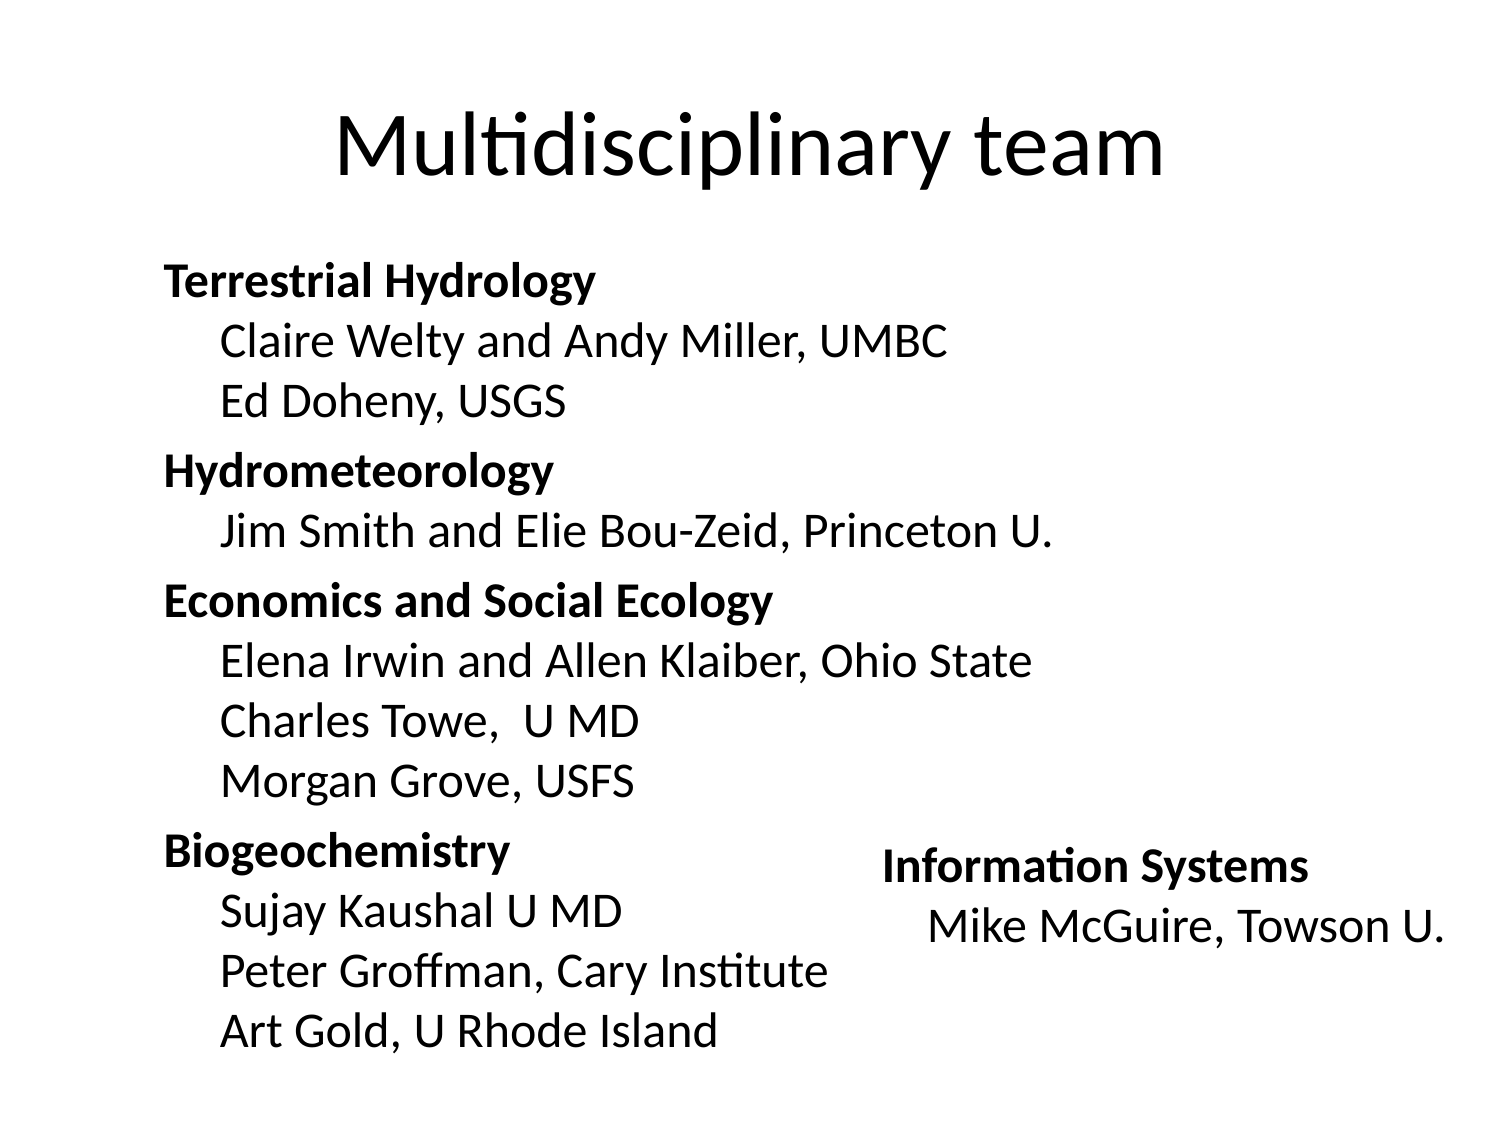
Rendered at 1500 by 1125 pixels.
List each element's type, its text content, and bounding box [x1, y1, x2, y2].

title Multidisciplinary team [75, 45, 1425, 233]
text_box Information Systems Mike McGuire, Towson U. [867, 824, 1461, 1005]
list Terrestrial Hydrology Claire Welty and Andy Miller, UMBC Ed Doheny, USGS Hydrometeorology Jim Smith and Elie Bou-Zeid, Princeton U. Economics and Social Ecology Elena Irwin and Allen Klaiber, Ohio State Charles Towe, U MD Morgan Grove, USFS Biogeochemistry Sujay Kaushal U MD Peter Groffman, Cary Institute Art Gold, U Rhode Island [148, 240, 1500, 1016]
